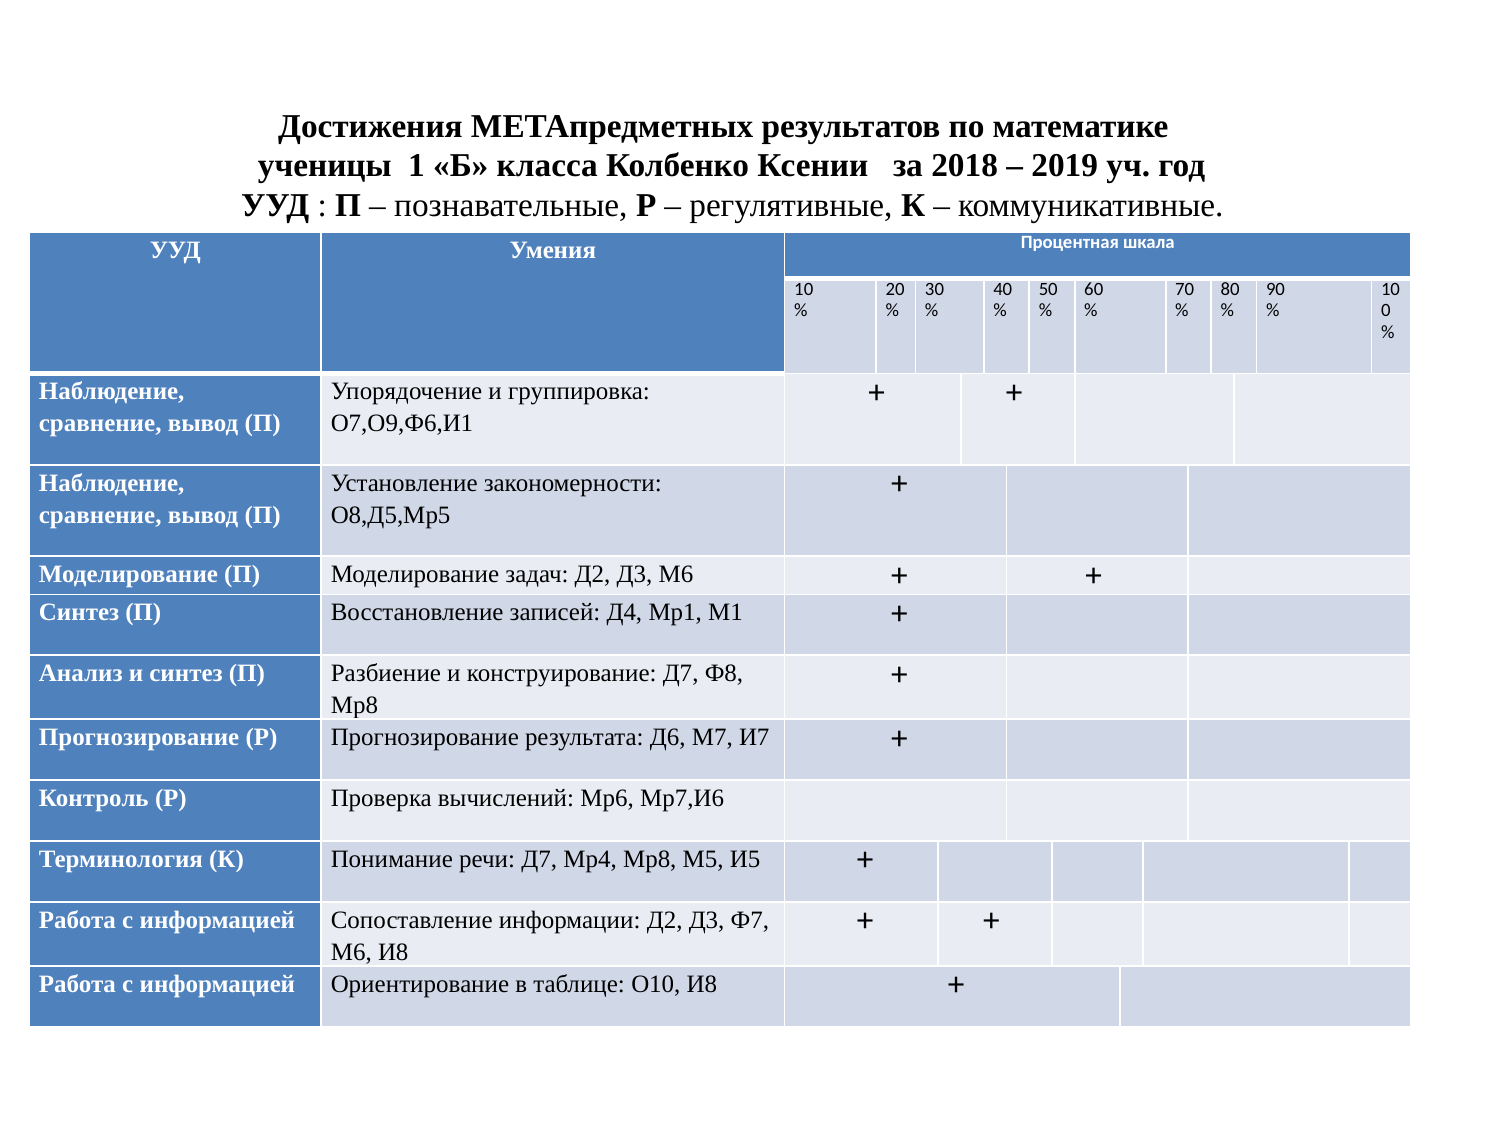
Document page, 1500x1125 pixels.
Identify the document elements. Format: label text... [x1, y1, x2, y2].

table_cell [1189, 557, 1410, 594]
table_cell [1350, 903, 1410, 965]
table_cell [1007, 466, 1187, 555]
table_cell Синтез (П) [30, 595, 320, 654]
table_cell Анализ и синтез (П) [30, 656, 320, 718]
table_cell Прогнозирование результата: Д6, М7, И7 [322, 720, 784, 779]
table_header Умения [322, 233, 784, 371]
table_cell + [1007, 557, 1187, 594]
table_cell + [785, 967, 1119, 1026]
table_cell Работа с информацией [30, 903, 320, 965]
table_cell 60 % [1076, 281, 1165, 373]
table_cell Контроль (Р) [30, 781, 320, 840]
table_cell 10 % [785, 281, 875, 373]
table_cell [1053, 842, 1142, 901]
table_cell + [785, 595, 1006, 654]
table_cell + [939, 903, 1051, 965]
table_cell + [785, 903, 937, 965]
table_cell + [785, 720, 1006, 779]
table_cell 30 % [916, 281, 983, 373]
table_cell [1007, 720, 1187, 779]
table_cell + [785, 557, 1006, 594]
table_cell Моделирование (П) [30, 557, 320, 594]
table_cell 100 % [1372, 281, 1410, 373]
table_cell Разбиение и конструирование: Д7, Ф8, Мр8 [322, 656, 784, 718]
table_cell [785, 781, 1006, 840]
table_cell 90 % [1257, 281, 1371, 373]
table_cell [1144, 842, 1348, 901]
table_cell [1189, 781, 1410, 840]
table_header Процентная шкала [785, 233, 1410, 276]
table_cell [939, 842, 1051, 901]
table_cell Моделирование задач: Д2, Д3, М6 [322, 557, 784, 594]
table_cell [1007, 656, 1187, 718]
table_cell [1189, 466, 1410, 555]
table_cell [1144, 903, 1348, 965]
table_cell [1189, 595, 1410, 654]
table_cell Восстановление записей: Д4, Мр1, М1 [322, 595, 784, 654]
table_cell [1053, 903, 1142, 965]
table_cell + [962, 374, 1074, 464]
table_cell Понимание речи: Д7, Мр4, Мр8, М5, И5 [322, 842, 784, 901]
table_cell 40 % [985, 281, 1028, 373]
table_cell Наблюдение, сравнение, вывод (П) [30, 376, 320, 464]
table_cell [1235, 374, 1410, 464]
table_cell [1189, 656, 1410, 718]
table_cell 50 % [1030, 281, 1074, 373]
table_cell Ориентирование в таблице: О10, И8 [322, 967, 784, 1026]
table_cell [1189, 720, 1410, 779]
table_cell Работа с информацией [30, 967, 320, 1026]
table_cell Упорядочение и группировка: О7,О9,Ф6,И1 [322, 376, 784, 464]
table_cell Наблюдение, сравнение, вывод (П) [30, 466, 320, 555]
table_cell [1007, 595, 1187, 654]
table_cell [1007, 781, 1187, 840]
table_cell Установление закономерности: О8,Д5,Мр5 [322, 466, 784, 555]
table_cell Прогнозирование (Р) [30, 720, 320, 779]
table_cell Сопоставление информации: Д2, Д3, Ф7, М6, И8 [322, 903, 784, 965]
table_cell + [785, 656, 1006, 718]
table_cell Терминология (К) [30, 842, 320, 901]
table_cell 20 % [877, 281, 915, 373]
text_box Достижения МЕТАпредметных результатов по математике ученицы 1 «Б» класса Колбенко Ксении за 2018 – 2019 уч. год УУД : П – познавательные, Р – регулятивные, К – коммуникативные. [29, 96, 1436, 231]
table_cell Проверка вычислений: Мр6, Мр7,И6 [322, 781, 784, 840]
table_cell + [785, 842, 937, 901]
table_cell 80 % [1212, 281, 1256, 373]
table_cell + [785, 466, 1006, 555]
table_cell [1121, 967, 1410, 1026]
table_cell + [785, 374, 960, 464]
table_cell [1350, 842, 1410, 901]
table_header УУД [30, 233, 320, 371]
table_cell [1076, 374, 1233, 464]
table_cell 70 % [1167, 281, 1210, 373]
